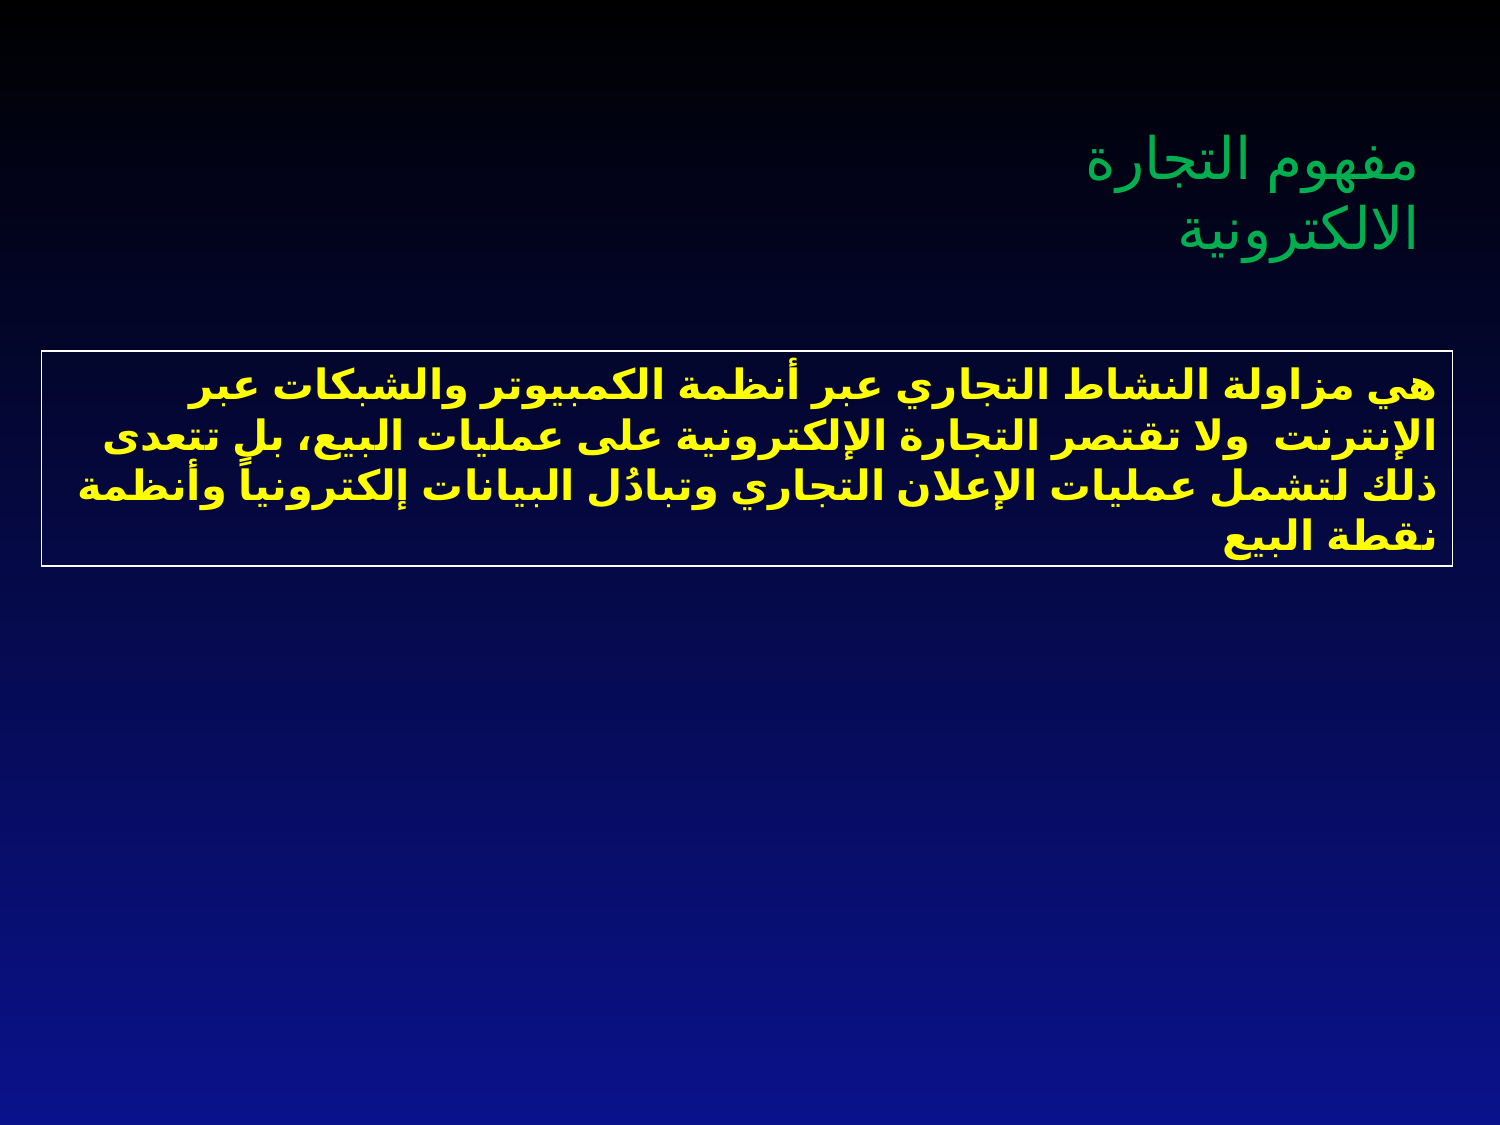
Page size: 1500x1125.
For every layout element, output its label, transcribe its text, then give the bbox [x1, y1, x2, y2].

text_box هي مزاولة النشاط التجاري عبر أنظمة الكمبيوتر والشبكات عبر الإنترنت ولا تقتصر التجارة الإلكترونية على عمليات البيع، بل تتعدى ذلك لتشمل عمليات الإعلان التجاري وتبادُل البيانات إلكترونياً وأنظمة نقطة البيع [41, 350, 1453, 566]
text_box مفهوم التجارة الالكترونية [891, 113, 1436, 269]
